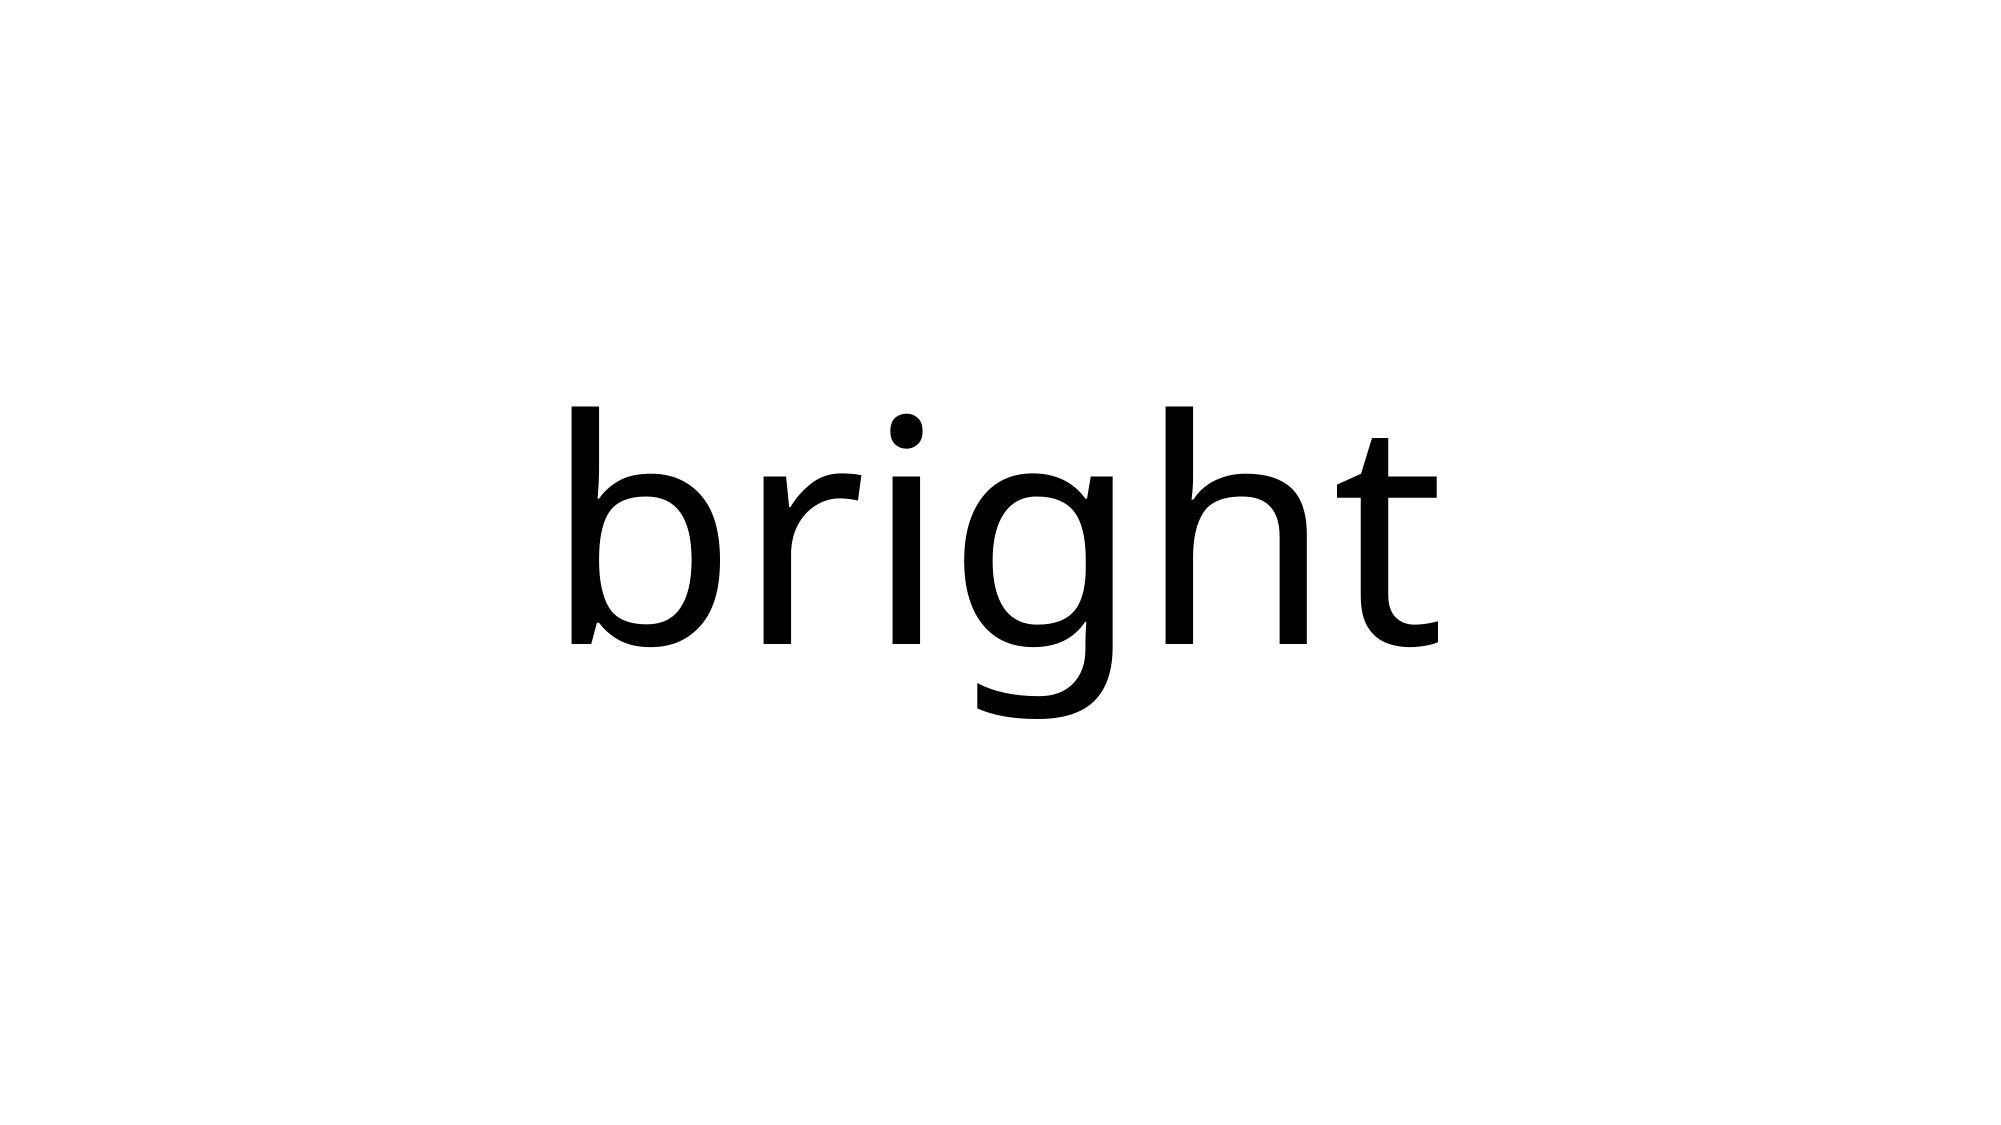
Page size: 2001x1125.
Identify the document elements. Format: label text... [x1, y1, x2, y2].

title bright [245, 327, 1746, 720]
